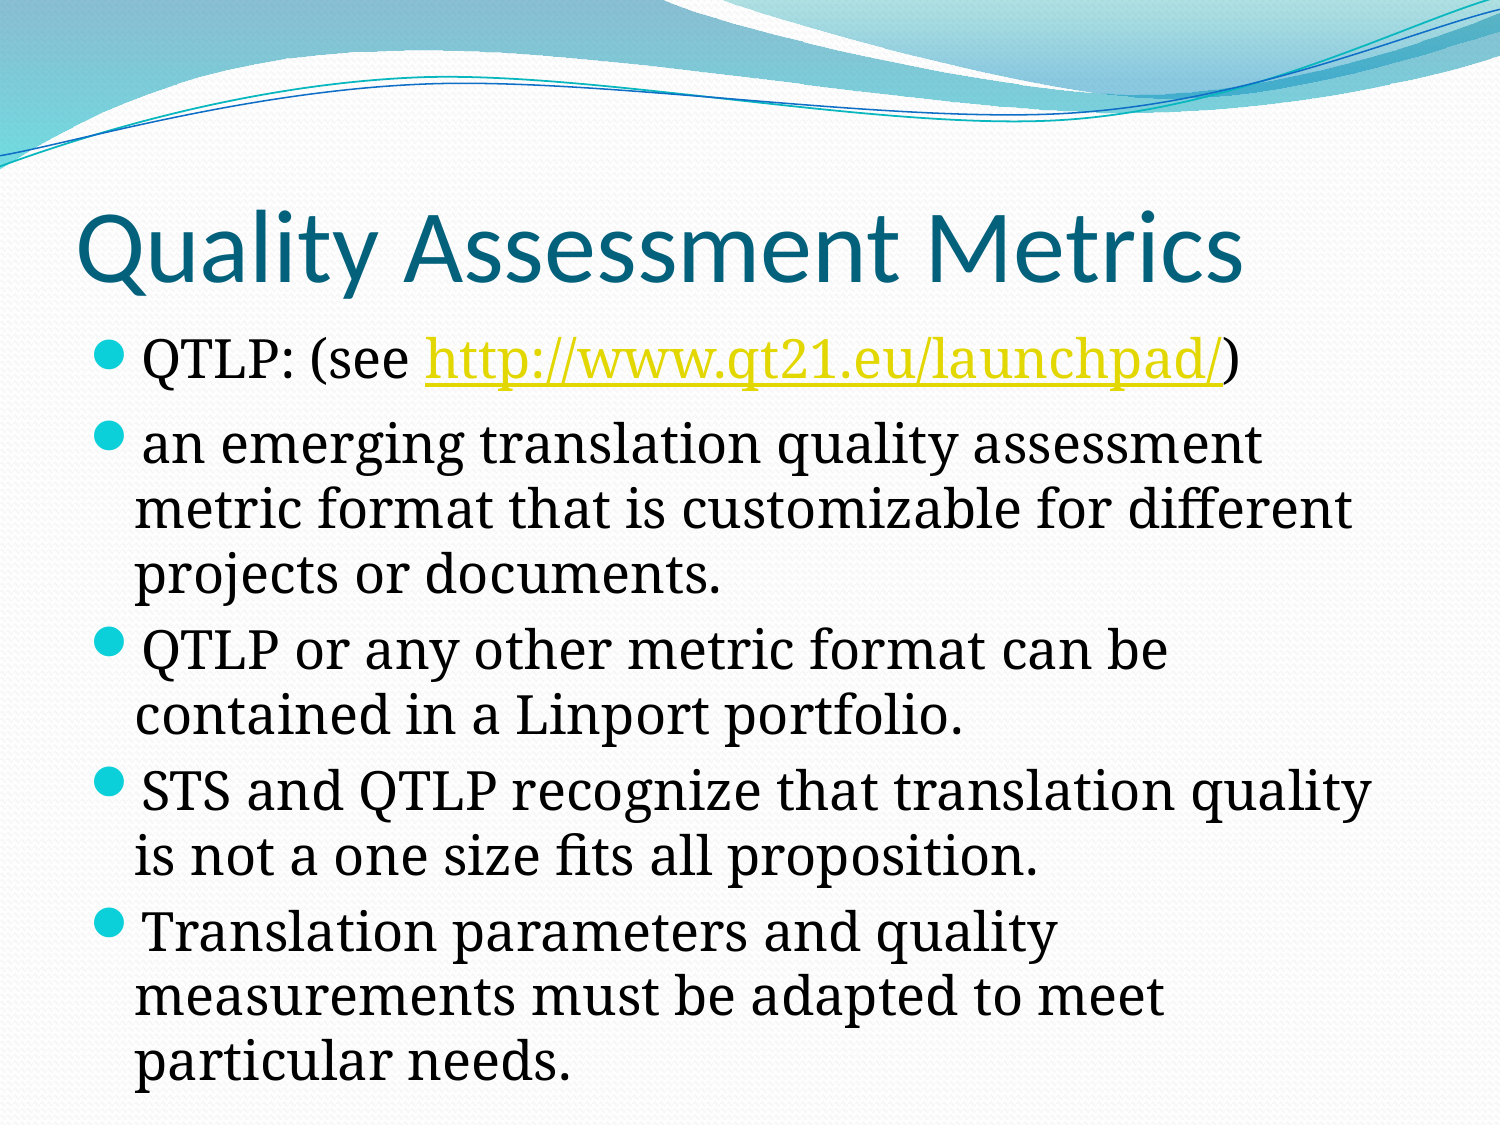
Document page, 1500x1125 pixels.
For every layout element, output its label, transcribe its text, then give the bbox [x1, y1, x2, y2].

title Quality Assessment Metrics [75, 115, 1425, 303]
list QTLP: (see http://www.qt21.eu/launchpad/) an emerging translation quality assessment metric format that is customizable for different projects or documents. QTLP or any other metric format can be contained in a Linport portfolio. STS and QTLP recognize that translation quality is not a one size fits all proposition. Translation parameters and quality measurements must be adapted to meet particular needs. [75, 317, 1425, 1038]
